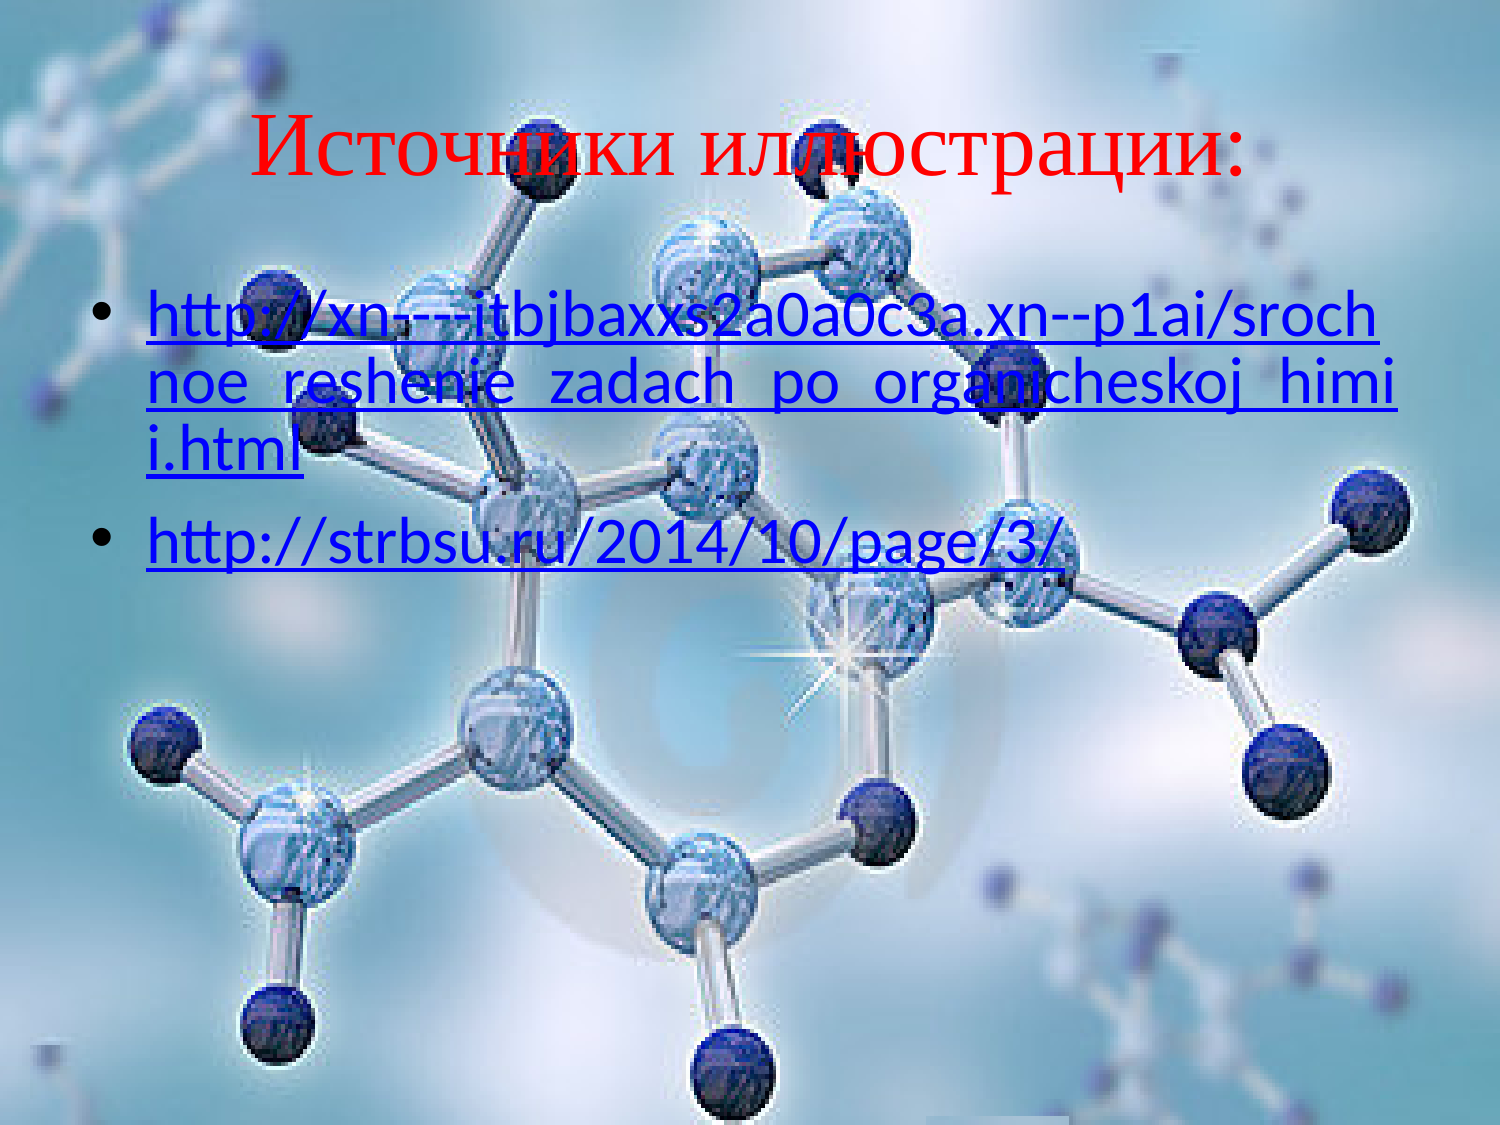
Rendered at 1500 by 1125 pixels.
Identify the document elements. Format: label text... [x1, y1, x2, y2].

picture [0, 0, 1500, 1125]
title Источники иллюстрации: [75, 45, 1425, 233]
list http://xn----itbjbaxxs2a0a0c3a.xn--p1ai/srochnoe_reshenie_zadach_po_organicheskoj_himii.html http://strbsu.ru/2014/10/page/3/ [75, 262, 1425, 1005]
